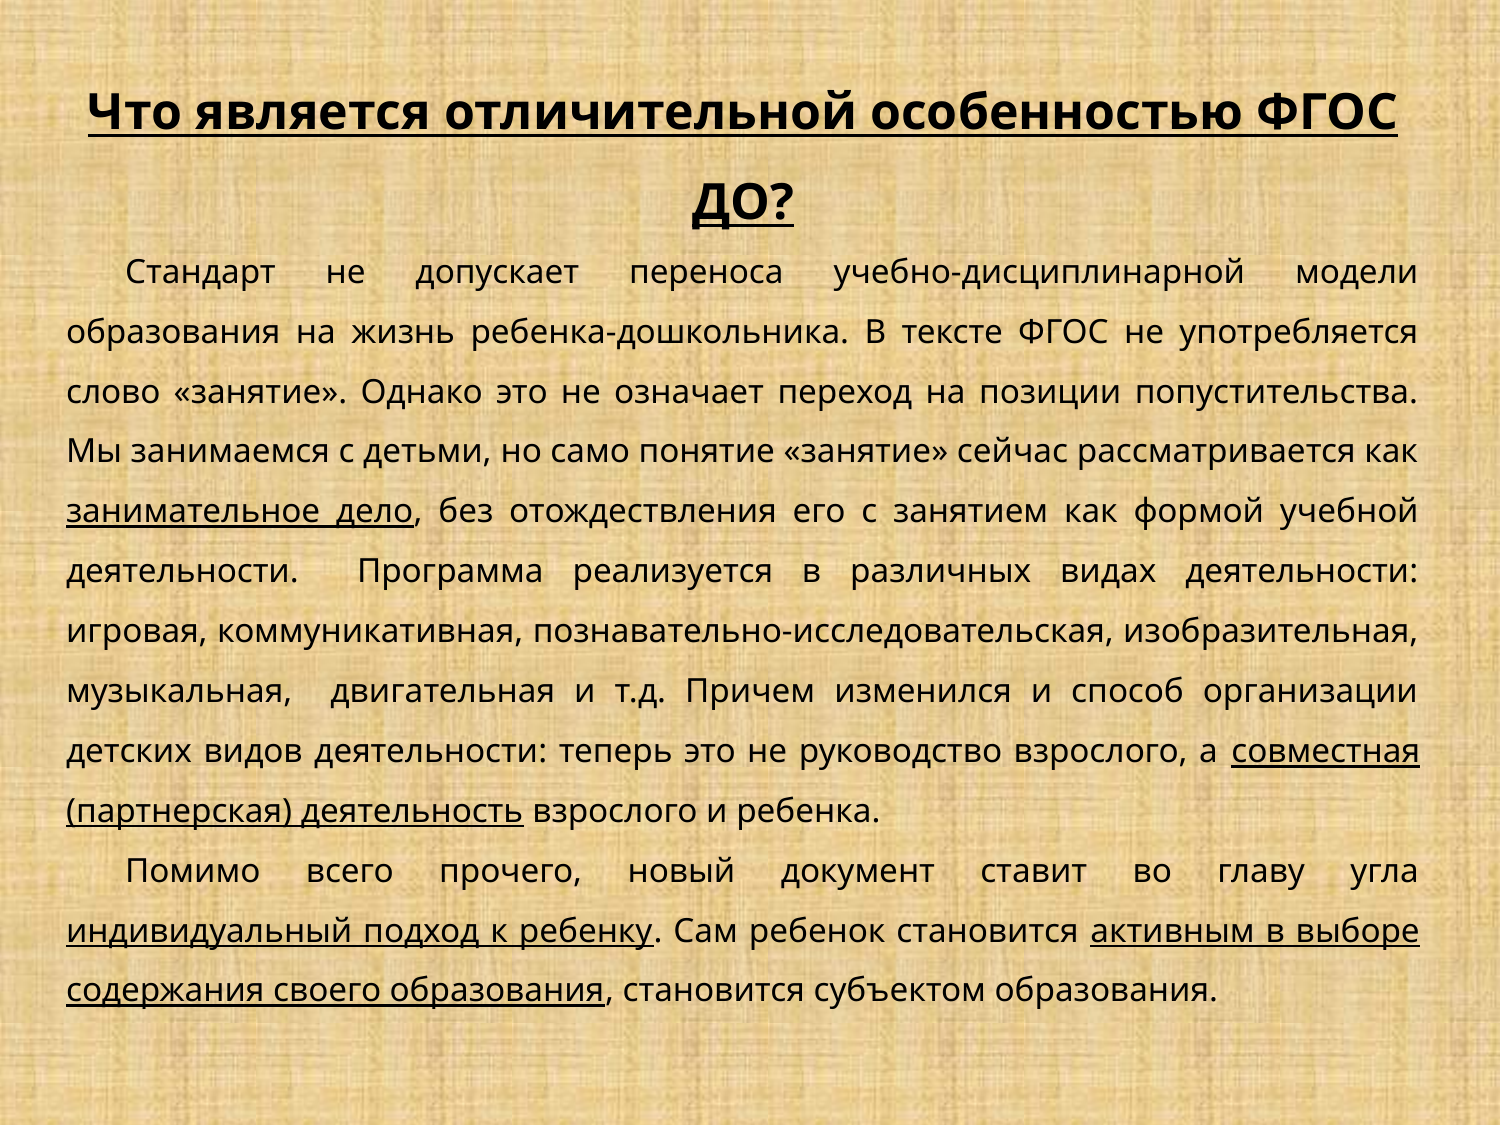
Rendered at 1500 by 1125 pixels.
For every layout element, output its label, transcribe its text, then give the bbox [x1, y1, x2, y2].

text_box Что является отличительной особенностью ФГОС ДО? Стандарт не допускает переноса учебно-дисциплинарной модели образования на жизнь ребенка-дошкольника. В тексте ФГОС не употребляется слово «занятие». Однако это не означает переход на позиции попустительства. Мы занимаемся с детьми, но само понятие «занятие» сейчас рассматривается как занимательное дело, без отождествления его с занятием как формой учебной деятельности. Программа реализуется в различных видах деятельности: игровая, коммуникативная, познавательно-исследовательская, изобразительная, музыкальная, двигательная и т.д. Причем изменился и способ организации детских видов деятельности: теперь это не руководство взрослого, а совместная (партнерская) деятельность взрослого и ребенка. Помимо всего прочего, новый документ ставит во главу угла индивидуальный подход к ребенку. Сам ребенок становится активным в выборе содержания своего образования, становится субъектом образования. [51, 42, 1436, 1016]
picture [0, 0, 1500, 1125]
